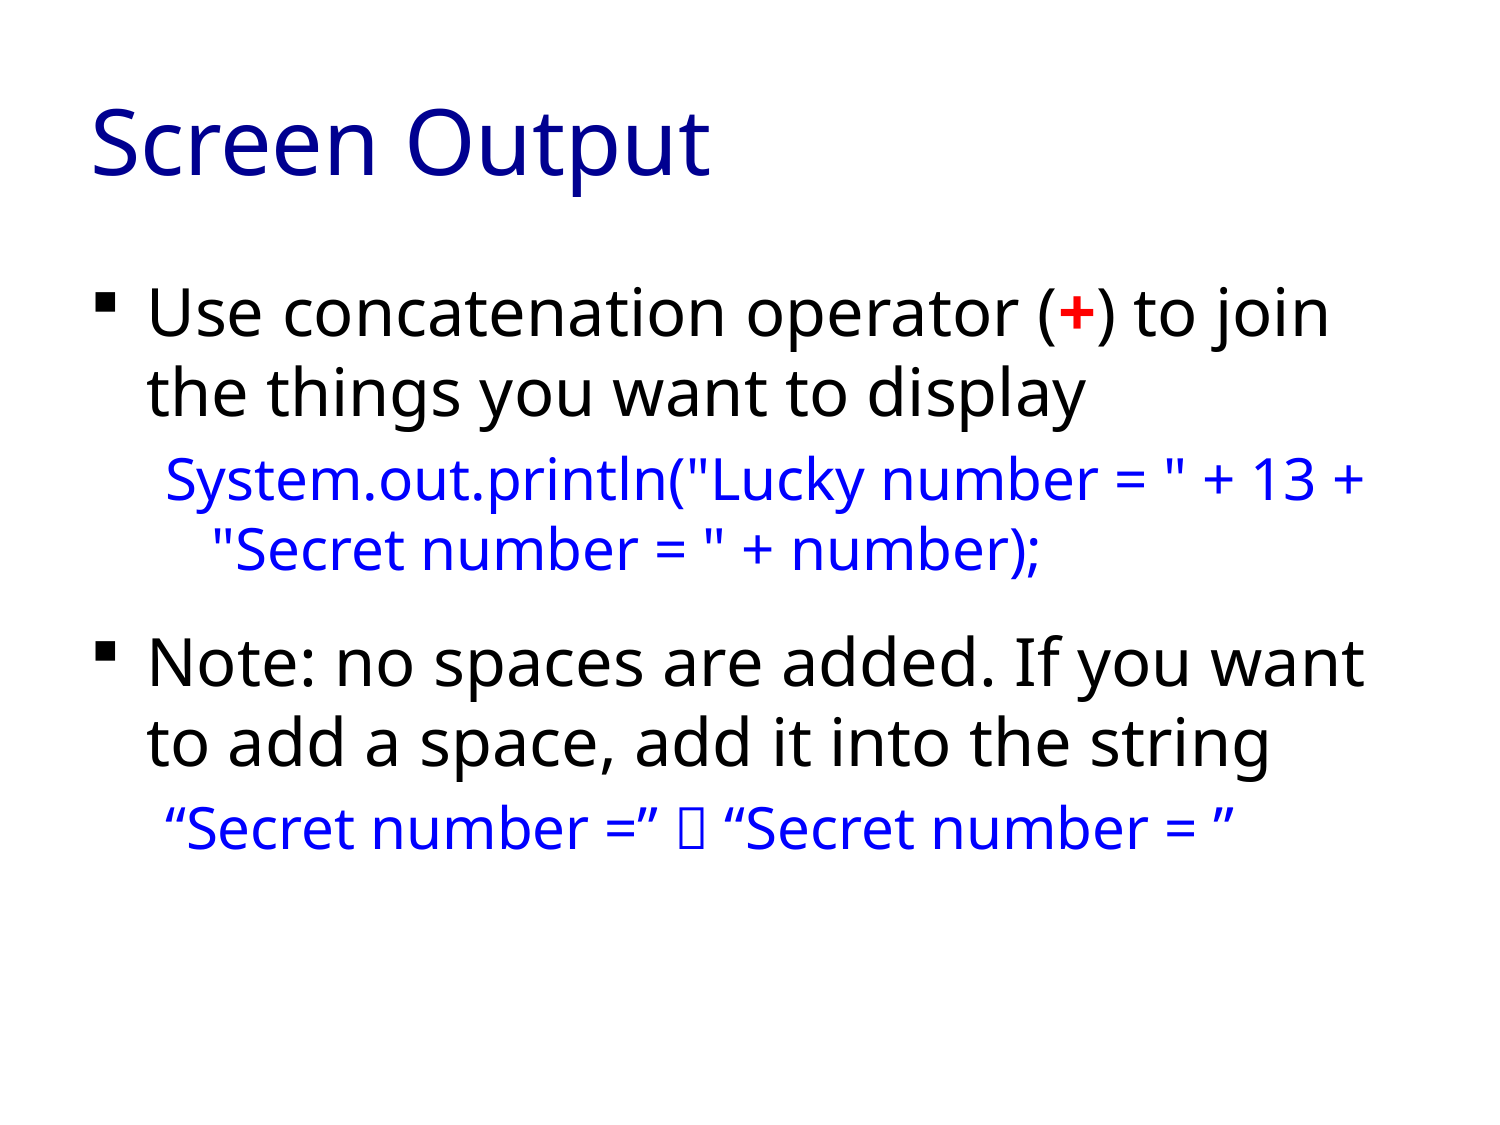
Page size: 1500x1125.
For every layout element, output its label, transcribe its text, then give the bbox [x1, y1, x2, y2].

title Screen Output [75, 45, 1425, 233]
list Use concatenation operator (+) to join the things you want to display System.out.println("Lucky number = " + 13 + "Secret number = " + number); Note: no spaces are added. If you want to add a space, add it into the string “Secret number =”  “Secret number = ” [75, 262, 1459, 1005]
